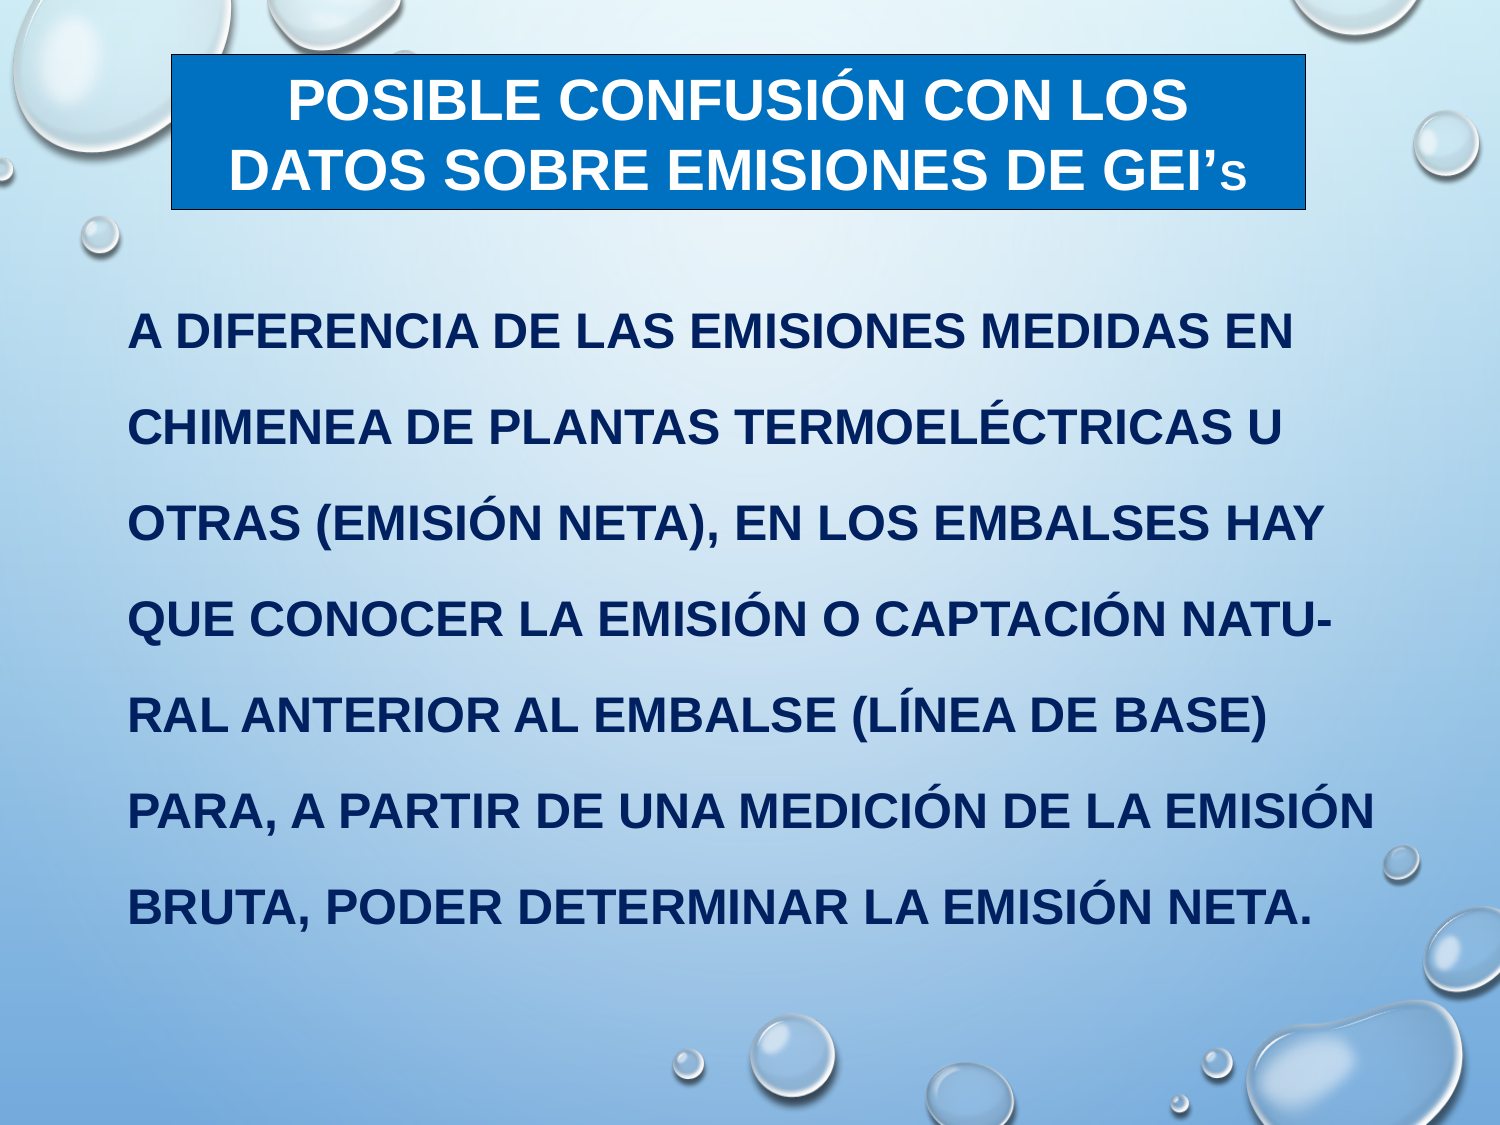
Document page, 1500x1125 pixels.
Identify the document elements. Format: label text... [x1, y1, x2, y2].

list A DIFERENCIA DE LAS EMISIONES MEDIDAS EN CHIMENEA DE PLANTAS TERMOELÉCTRICAS U OTRAS (EMISIÓN NETA), EN LOS EMBALSES HAY QUE CONOCER LA emisión o captación natu-ral anterior al embalse (LÍNEA DE BASE) PARA, A PARTIR DE UNA MEDICIÓN DE LA EMISIÓN BRUTA, PODER DETERMINAR LA EMISIÓN NETA. [112, 255, 1412, 1012]
picture [0, 0, 1500, 1125]
text_box POSIBLE CONFUSIÓN CON LOS DATOS SOBRE EMISIONES DE GEI’S [171, 54, 1306, 210]
